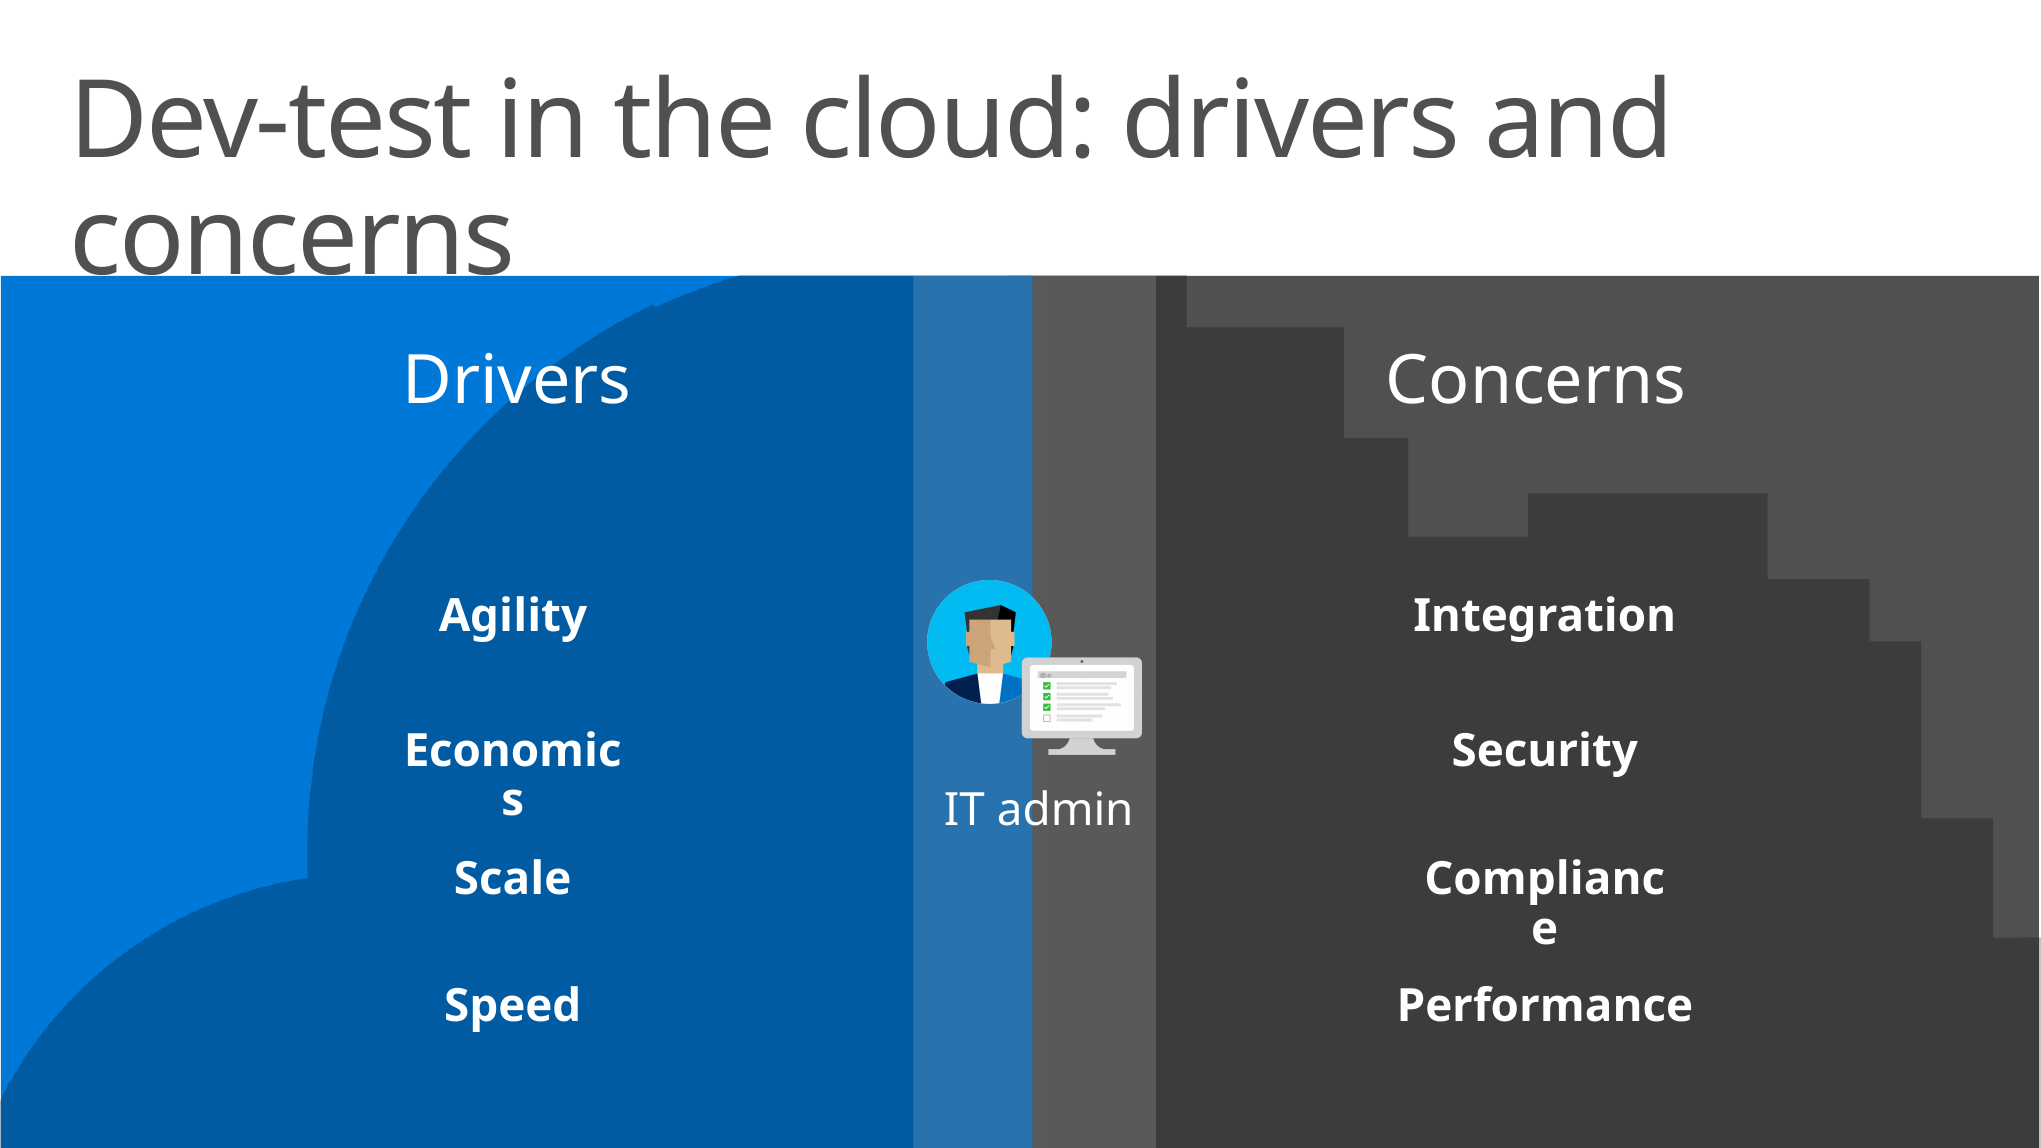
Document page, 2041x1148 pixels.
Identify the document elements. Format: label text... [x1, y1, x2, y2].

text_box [910, 275, 1167, 1148]
title Dev-test in the cloud: drivers and concerns [45, 48, 2041, 187]
picture [0, 275, 910, 1148]
picture [1167, 275, 2041, 1148]
